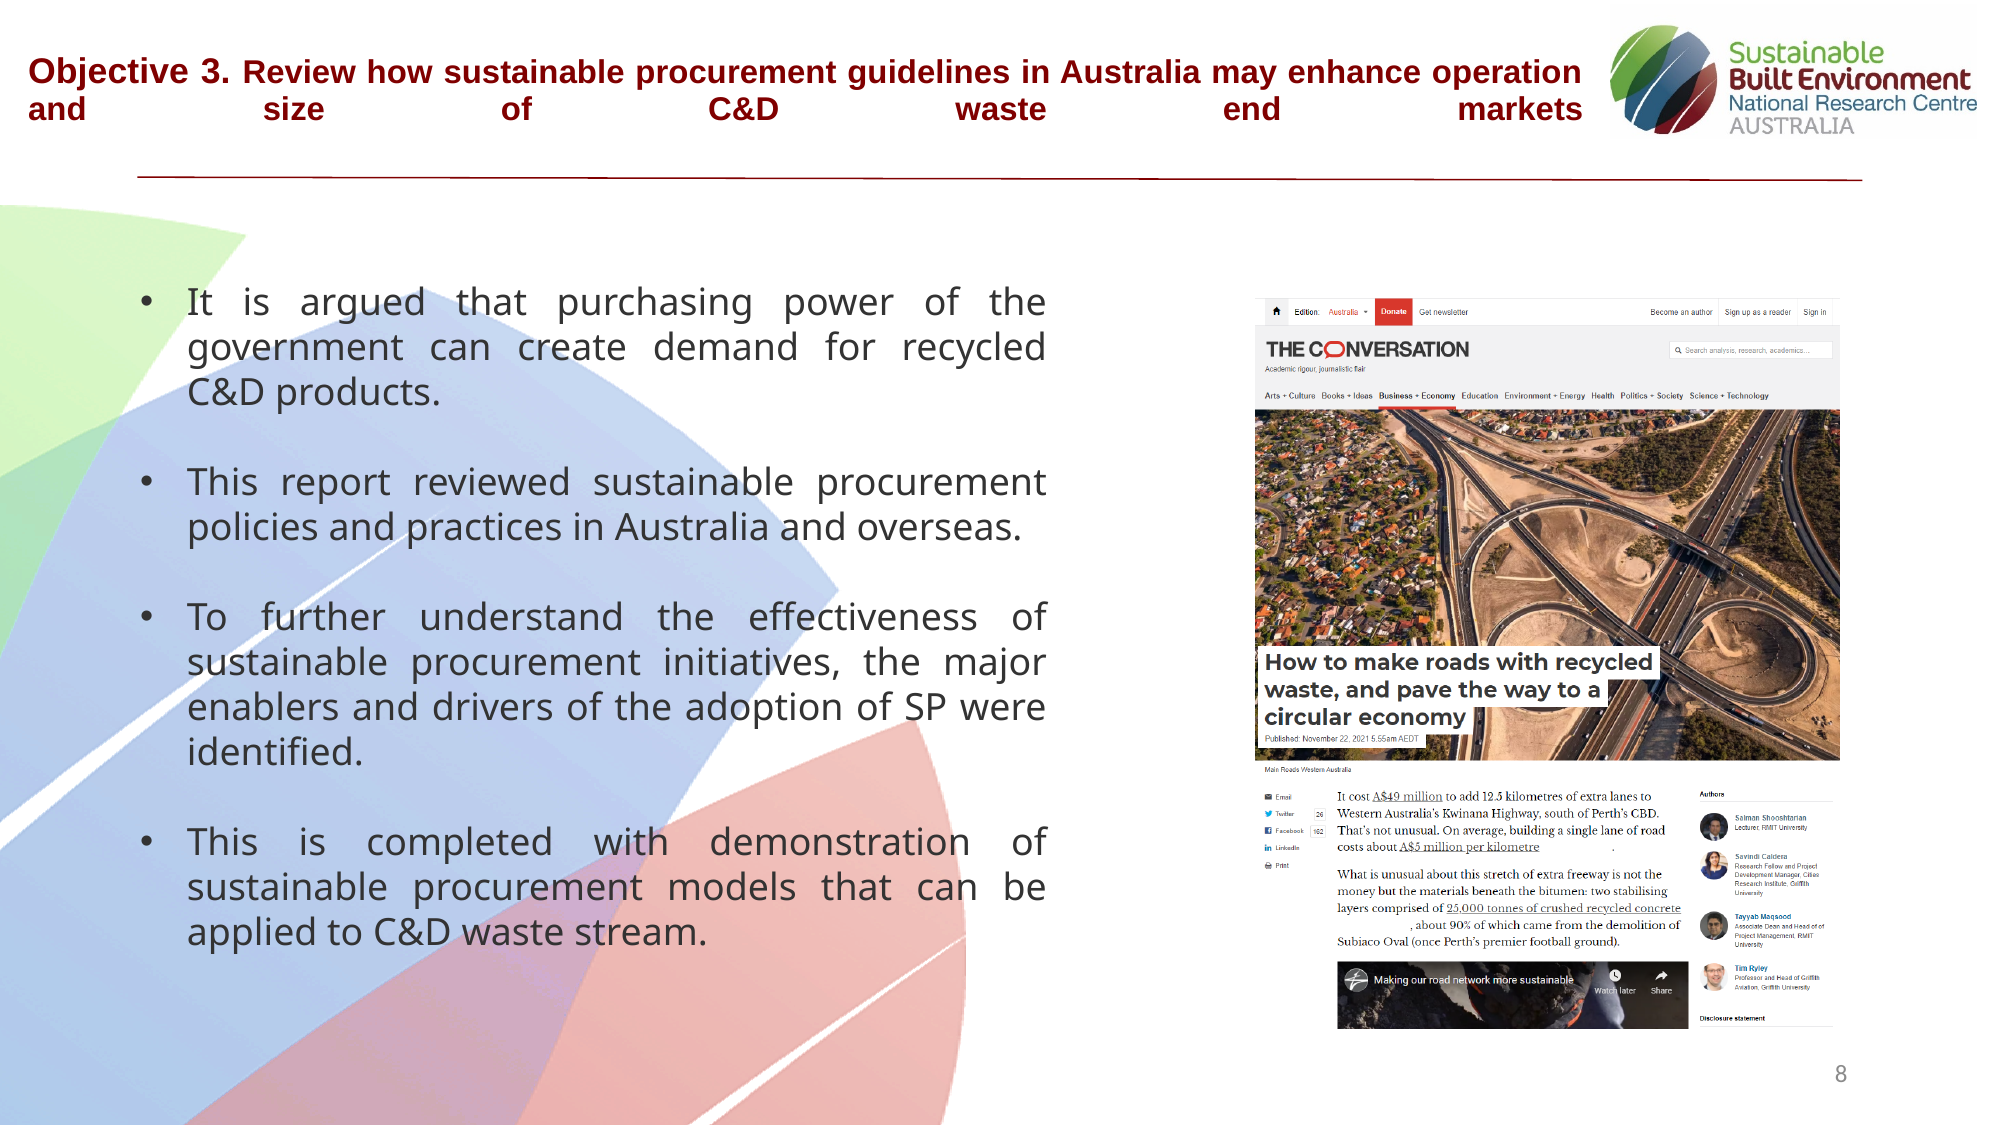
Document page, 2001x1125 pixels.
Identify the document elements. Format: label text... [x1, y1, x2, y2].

picture [1254, 294, 1840, 1029]
picture [1610, 4, 1977, 139]
text_box It is argued that purchasing power of the government can create demand for recycled C&D products. This report reviewed sustainable procurement policies and practices in Australia and overseas. To further understand the effectiveness of sustainable procurement initiatives, the major enablers and drivers of the adoption of SP were identified. This is completed with demonstration of sustainable procurement models that can be applied to C&D waste stream. [1000, 270, 1063, 961]
picture [0, 197, 1000, 1125]
slide_number 8 [1412, 1042, 1863, 1103]
title Objective 3. Review how sustainable procurement guidelines in Australia may enhance operation and size of C&D waste end markets [13, 44, 1600, 233]
